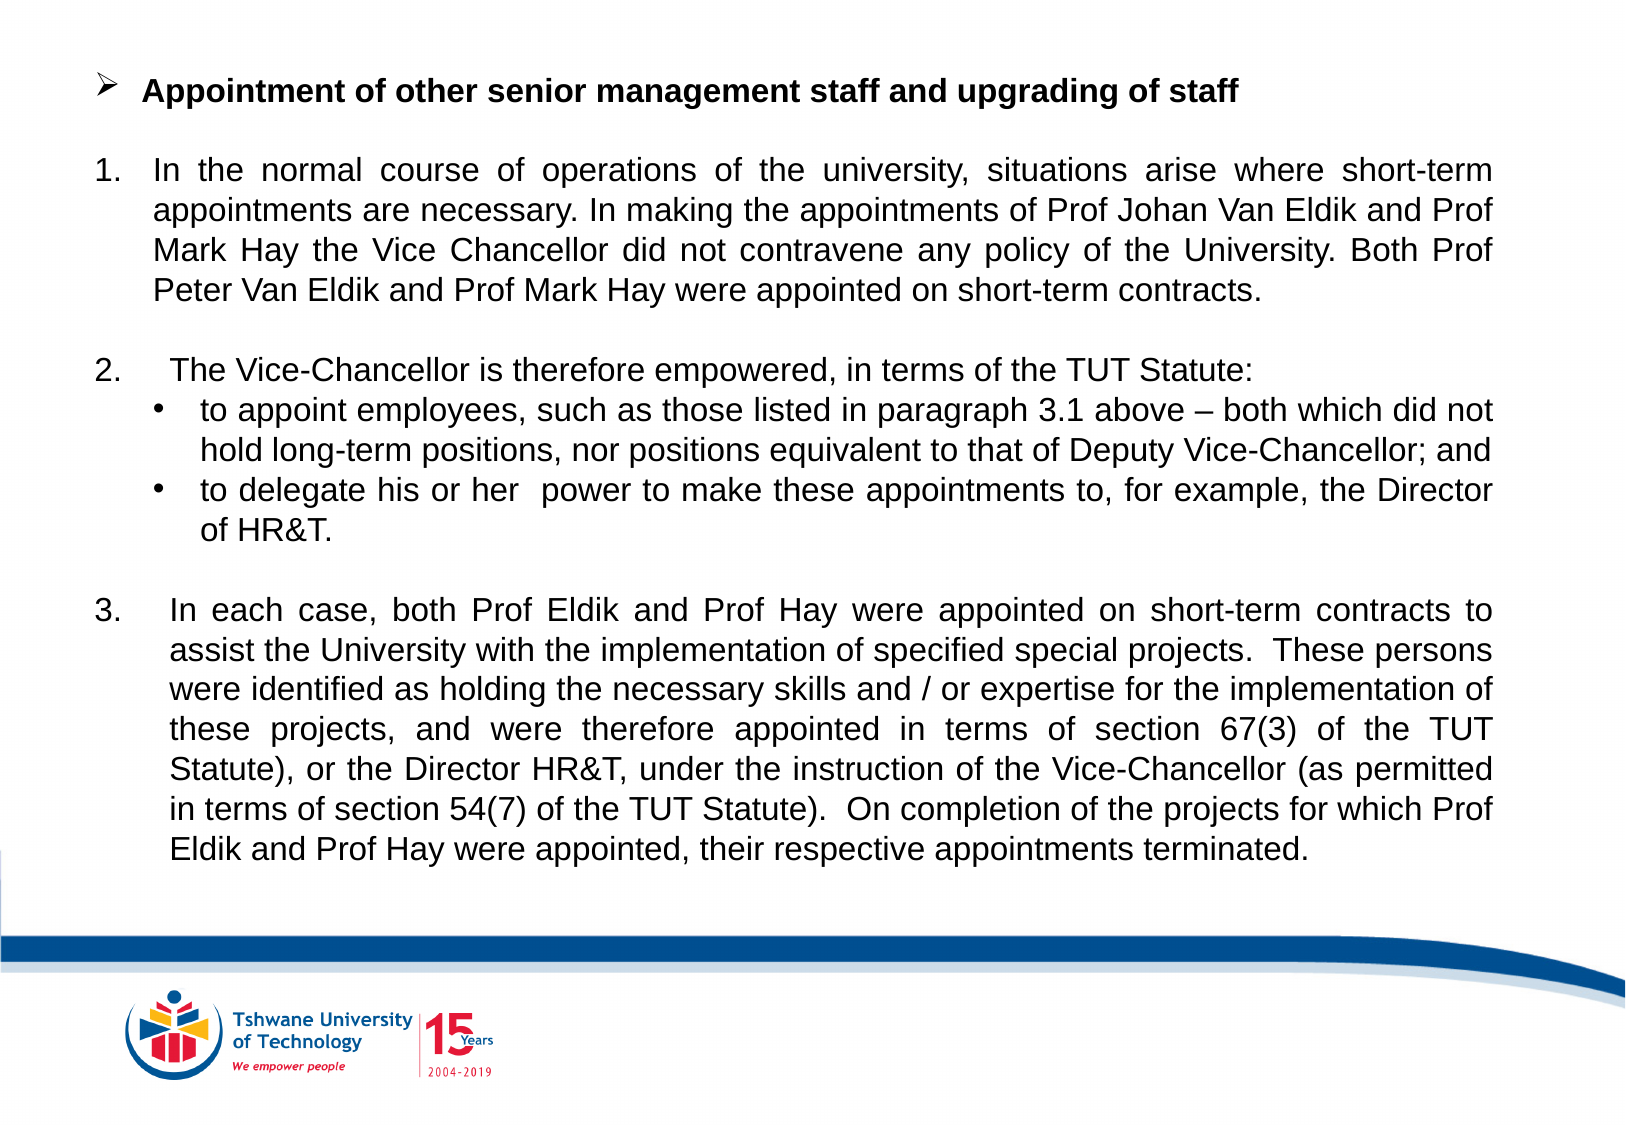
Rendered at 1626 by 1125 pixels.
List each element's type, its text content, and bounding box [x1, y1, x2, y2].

picture [0, 0, 1626, 1125]
text_box Appointment of other senior management staff and upgrading of staff In the normal course of operations of the university, situations arise where short-term appointments are necessary. In making the appointments of Prof Johan Van Eldik and Prof Mark Hay the Vice Chancellor did not contravene any policy of the University. Both Prof Peter Van Eldik and Prof Mark Hay were appointed on short-term contracts. The Vice-Chancellor is therefore empowered, in terms of the TUT Statute: to appoint employees, such as those listed in paragraph 3.1 above – both which did not hold long-term positions, nor positions equivalent to that of Deputy Vice-Chancellor; and to delegate his or her power to make these appointments to, for example, the Director of HR&T. In each case, both Prof Eldik and Prof Hay were appointed on short-term contracts to assist the University with the implementation of specified special projects. These persons were identified as holding the necessary skills and / or expertise for the implementation of these projects, and were therefore appointed in terms of section 67(3) of the TUT Statute), or the Director HR&T, under the instruction of the Vice-Chancellor (as permitted in terms of section 54(7) of the TUT Statute). On completion of the projects for which Prof Eldik and Prof Hay were appointed, their respective appointments terminated. [79, 61, 1511, 875]
